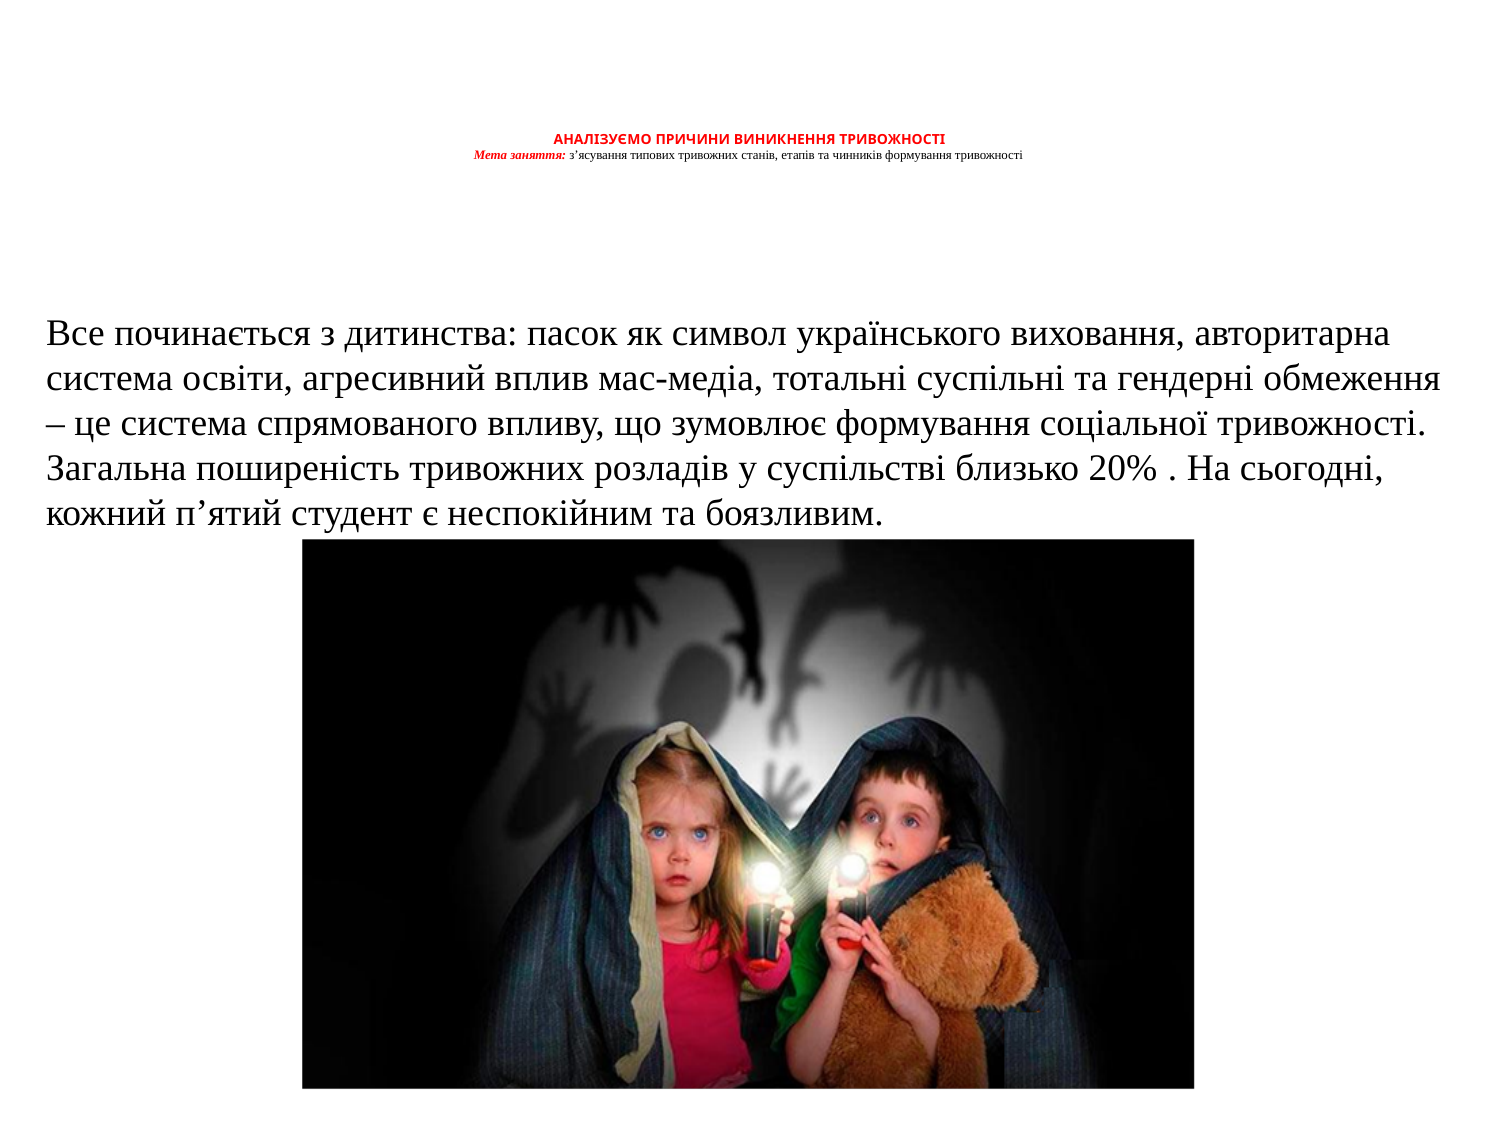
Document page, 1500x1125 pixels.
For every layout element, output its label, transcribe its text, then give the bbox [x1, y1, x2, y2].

picture [300, 538, 1197, 1092]
title АНАЛІЗУЄМО ПРИЧИНИ ВИНИКНЕННЯ ТРИВОЖНОСТІ Мета заняття: з’ясування типових тривожних станів, етапів та чинників формування тривожності [75, 45, 1425, 233]
list Все починається з дитинства: пасок як символ українського виховання, авторитарна система освіти, агресивний вплив мас-медіа, тотальні суспільні та гендерні обмеження ‒ це система спрямованого впливу, що зумовлює формування соціальної тривожності. Загальна поширеність тривожних розладів у суспільстві близько 20% . На сьогодні, кожний п’ятий студент є неспокійним та боязливим. [31, 255, 1467, 1013]
